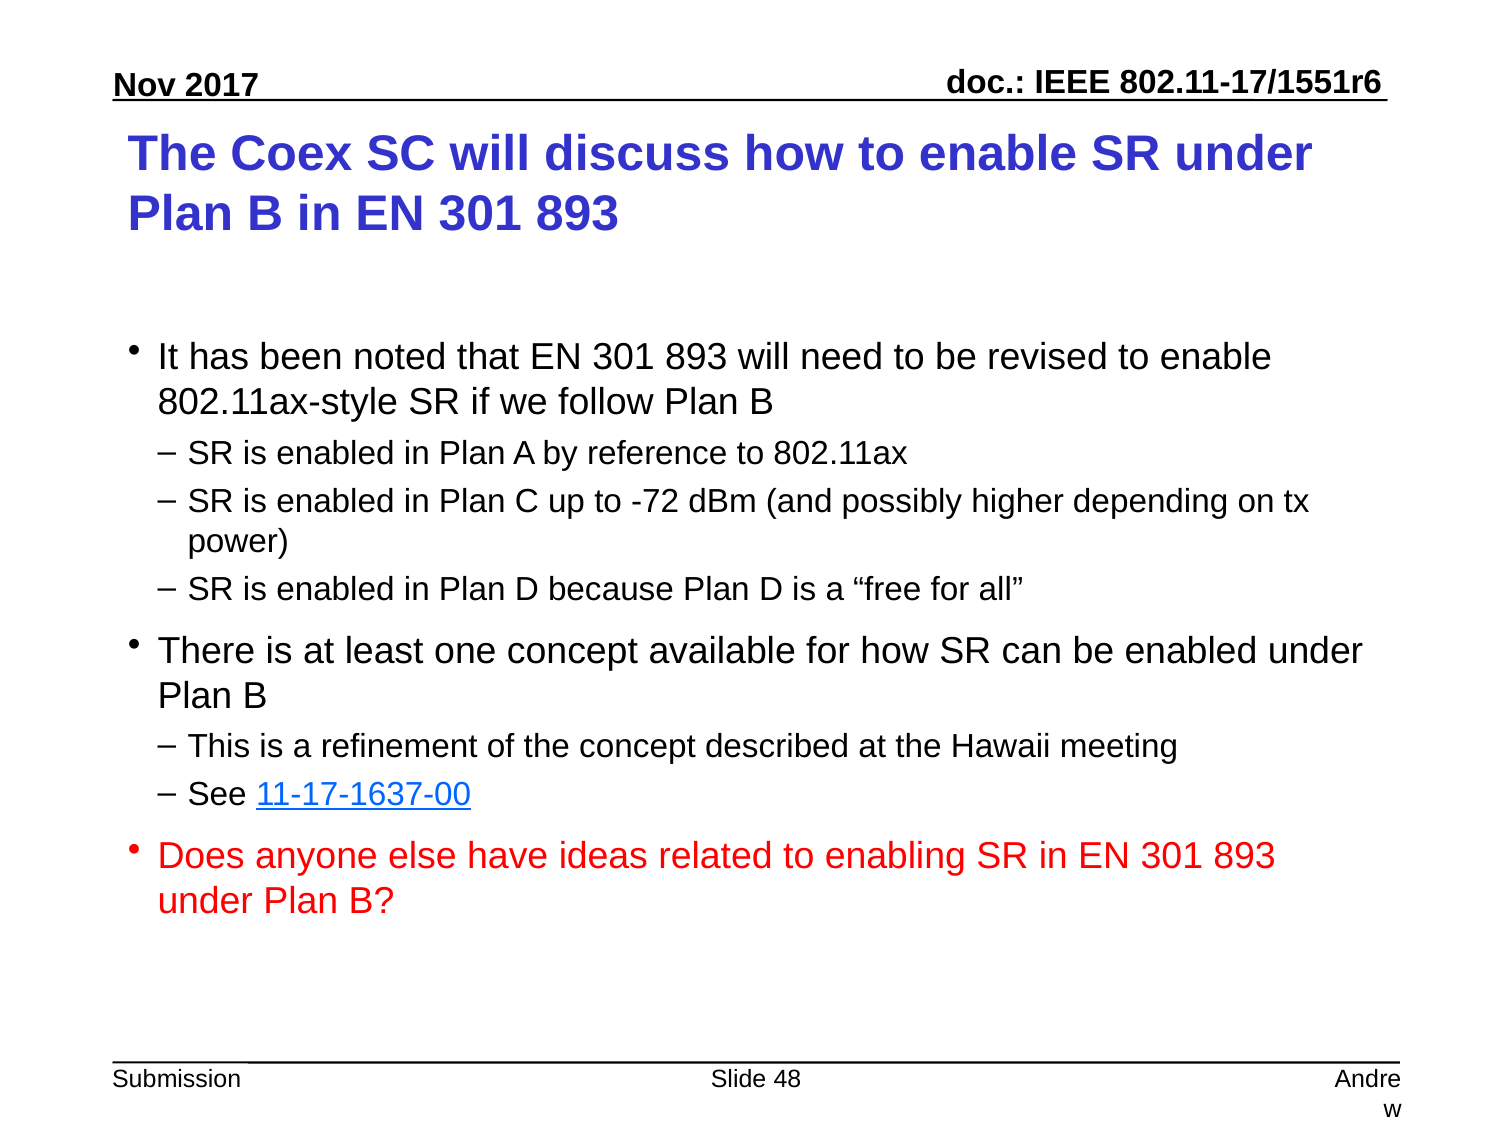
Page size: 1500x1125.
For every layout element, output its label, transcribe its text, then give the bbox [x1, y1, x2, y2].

title The Coex SC will discuss how to enable SR under Plan B in EN 301 893 [112, 112, 1388, 288]
footer Andrew Myles, Cisco [1320, 1061, 1402, 1093]
list It has been noted that EN 301 893 will need to be revised to enable 802.11ax-style SR if we follow Plan B SR is enabled in Plan A by reference to 802.11ax SR is enabled in Plan C up to -72 dBm (and possibly higher depending on tx power) SR is enabled in Plan D because Plan D is a “free for all” There is at least one concept available for how SR can be enabled under Plan B This is a refinement of the concept described at the Hawaii meeting See 11-17-1637-00 Does anyone else have ideas related to enabling SR in EN 301 893 under Plan B? [112, 324, 1388, 1000]
slide_number Slide 48 [709, 1061, 803, 1093]
